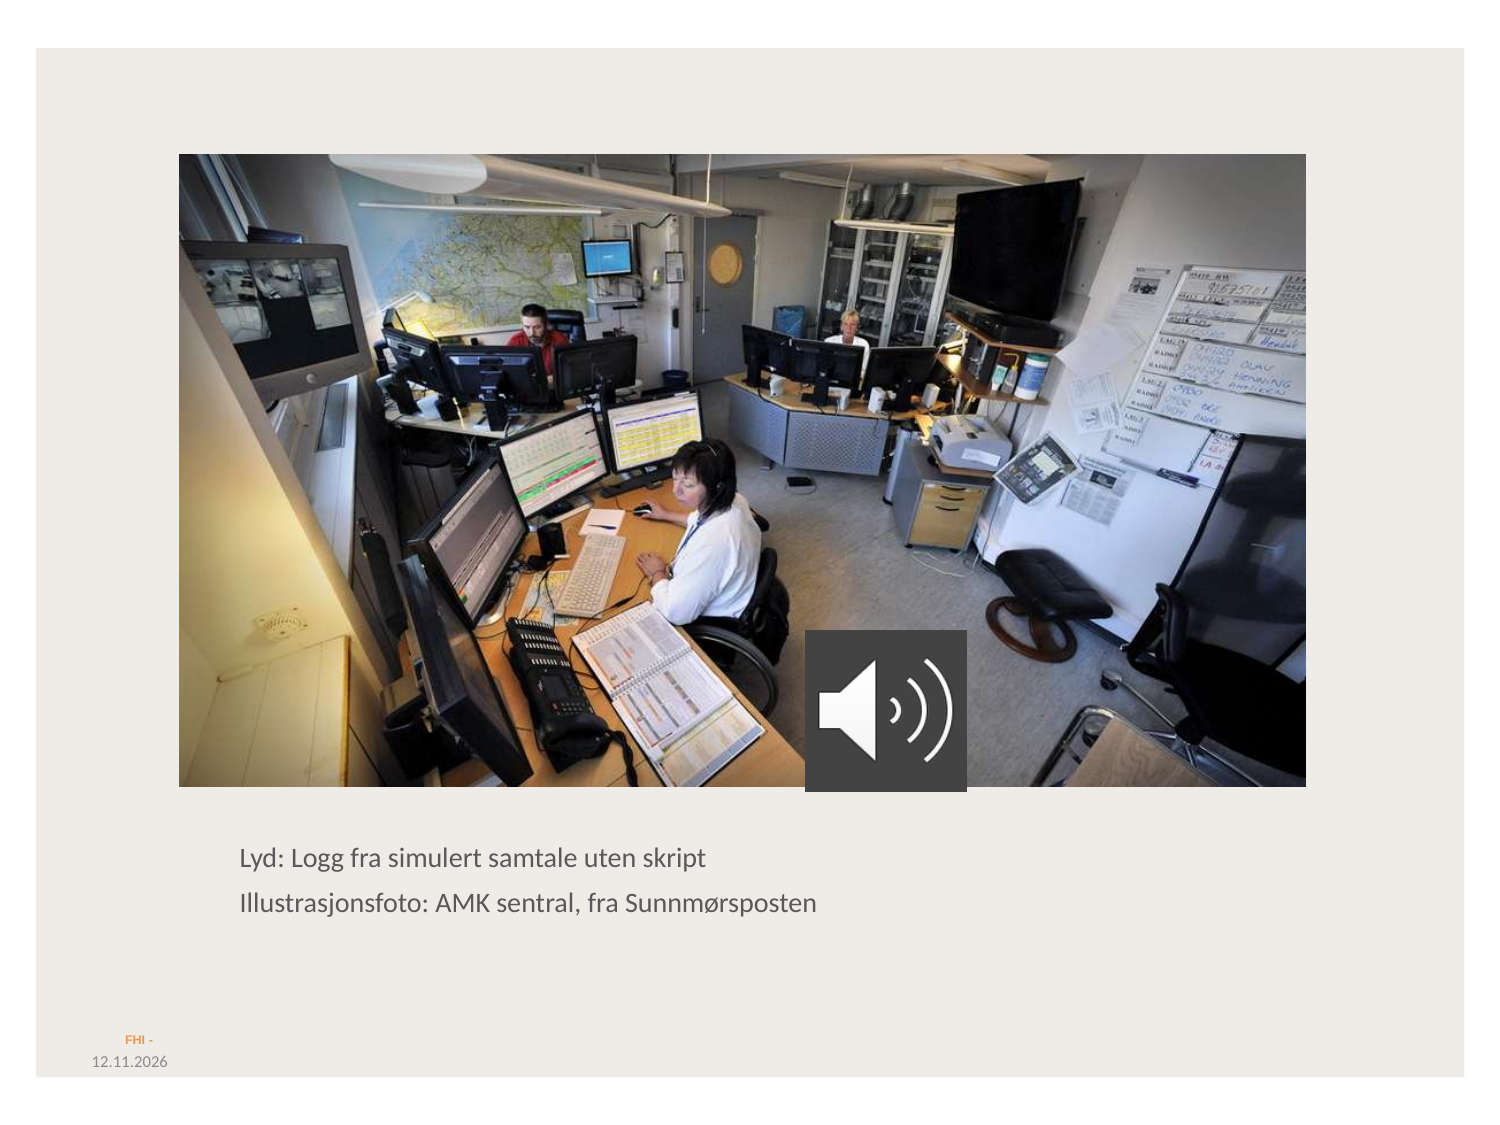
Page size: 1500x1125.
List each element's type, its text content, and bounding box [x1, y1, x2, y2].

text_box Lyd: Logg fra simulert samtale uten skript [224, 832, 748, 881]
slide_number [76, 1020, 427, 1081]
picture [179, 153, 1306, 794]
text_box Illustrasjonsfoto: AMK sentral, fra Sunnmørsposten [224, 877, 983, 926]
